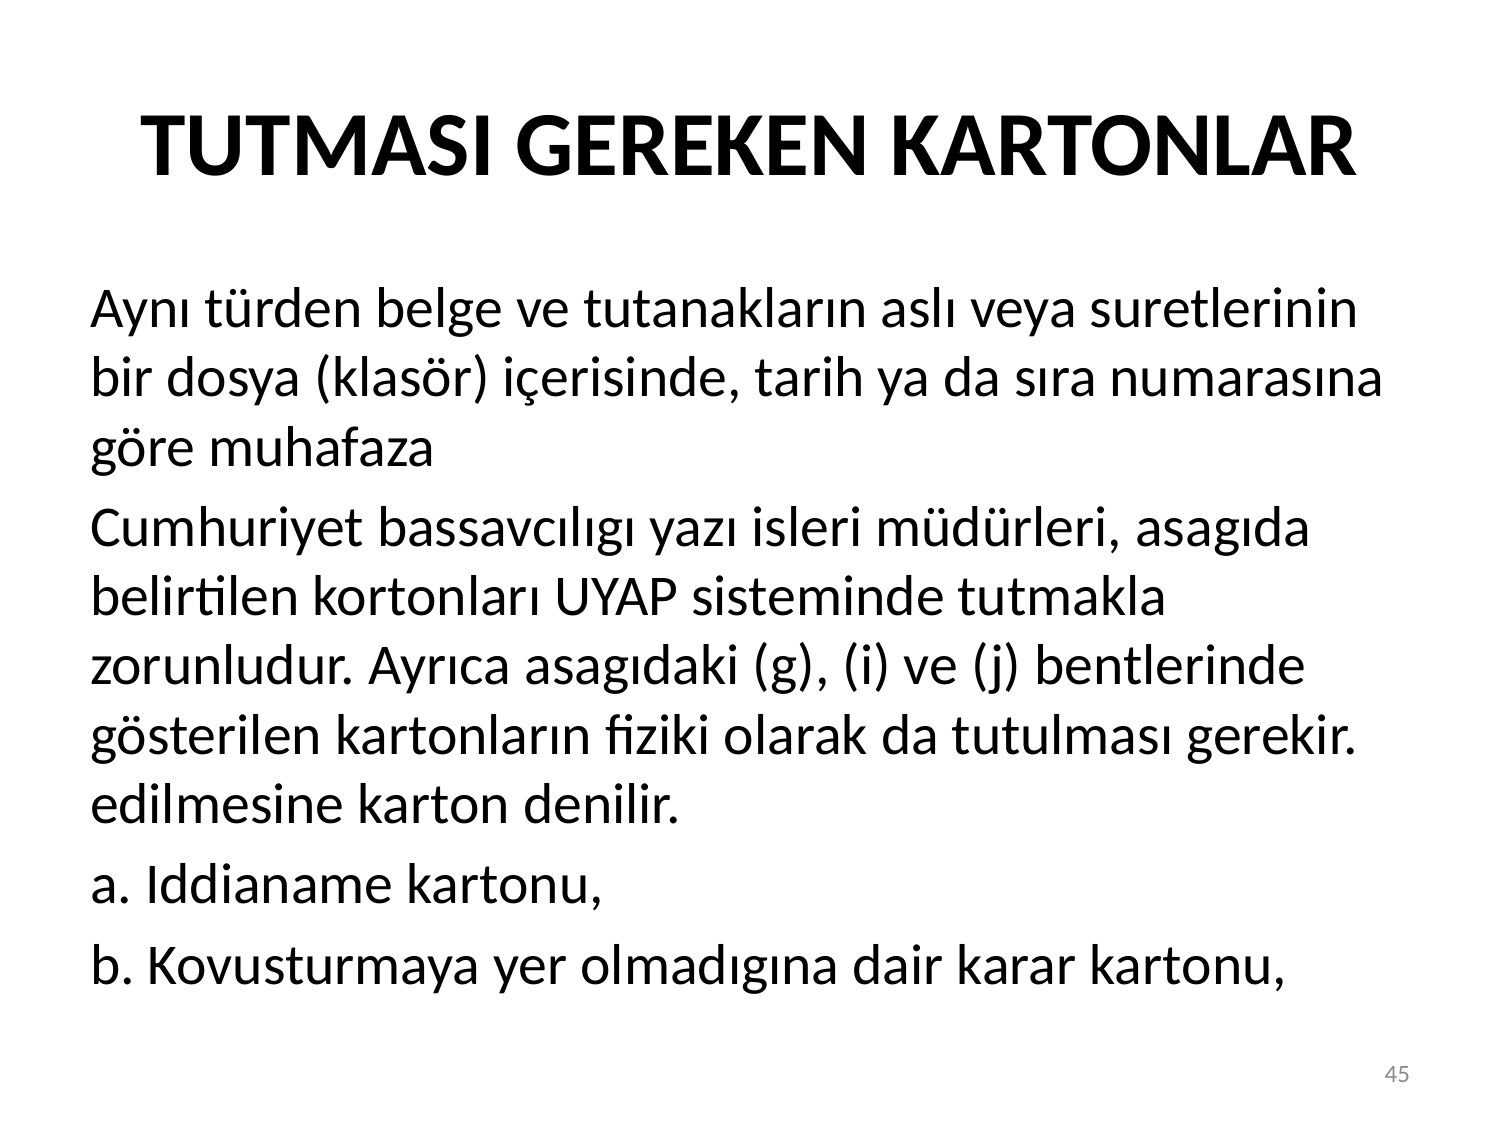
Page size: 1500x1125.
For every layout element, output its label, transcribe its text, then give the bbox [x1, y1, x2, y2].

slide_number 45 [1074, 1042, 1425, 1103]
list Aynı türden belge ve tutanakların aslı veya suretlerinin bir dosya (klasör) içerisinde, tarih ya da sıra numarasına göre muhafaza Cumhuriyet bassavcılıgı yazı isleri müdürleri, asagıda belirtilen kortonları UYAP sisteminde tutmakla zorunludur. Ayrıca asagıdaki (g), (i) ve (j) bentlerinde gösterilen kartonların fiziki olarak da tutulması gerekir. edilmesine karton denilir. a. Iddianame kartonu, b. Kovusturmaya yer olmadıgına dair karar kartonu, [75, 262, 1425, 1005]
title TUTMASI GEREKEN KARTONLAR [75, 45, 1425, 233]
